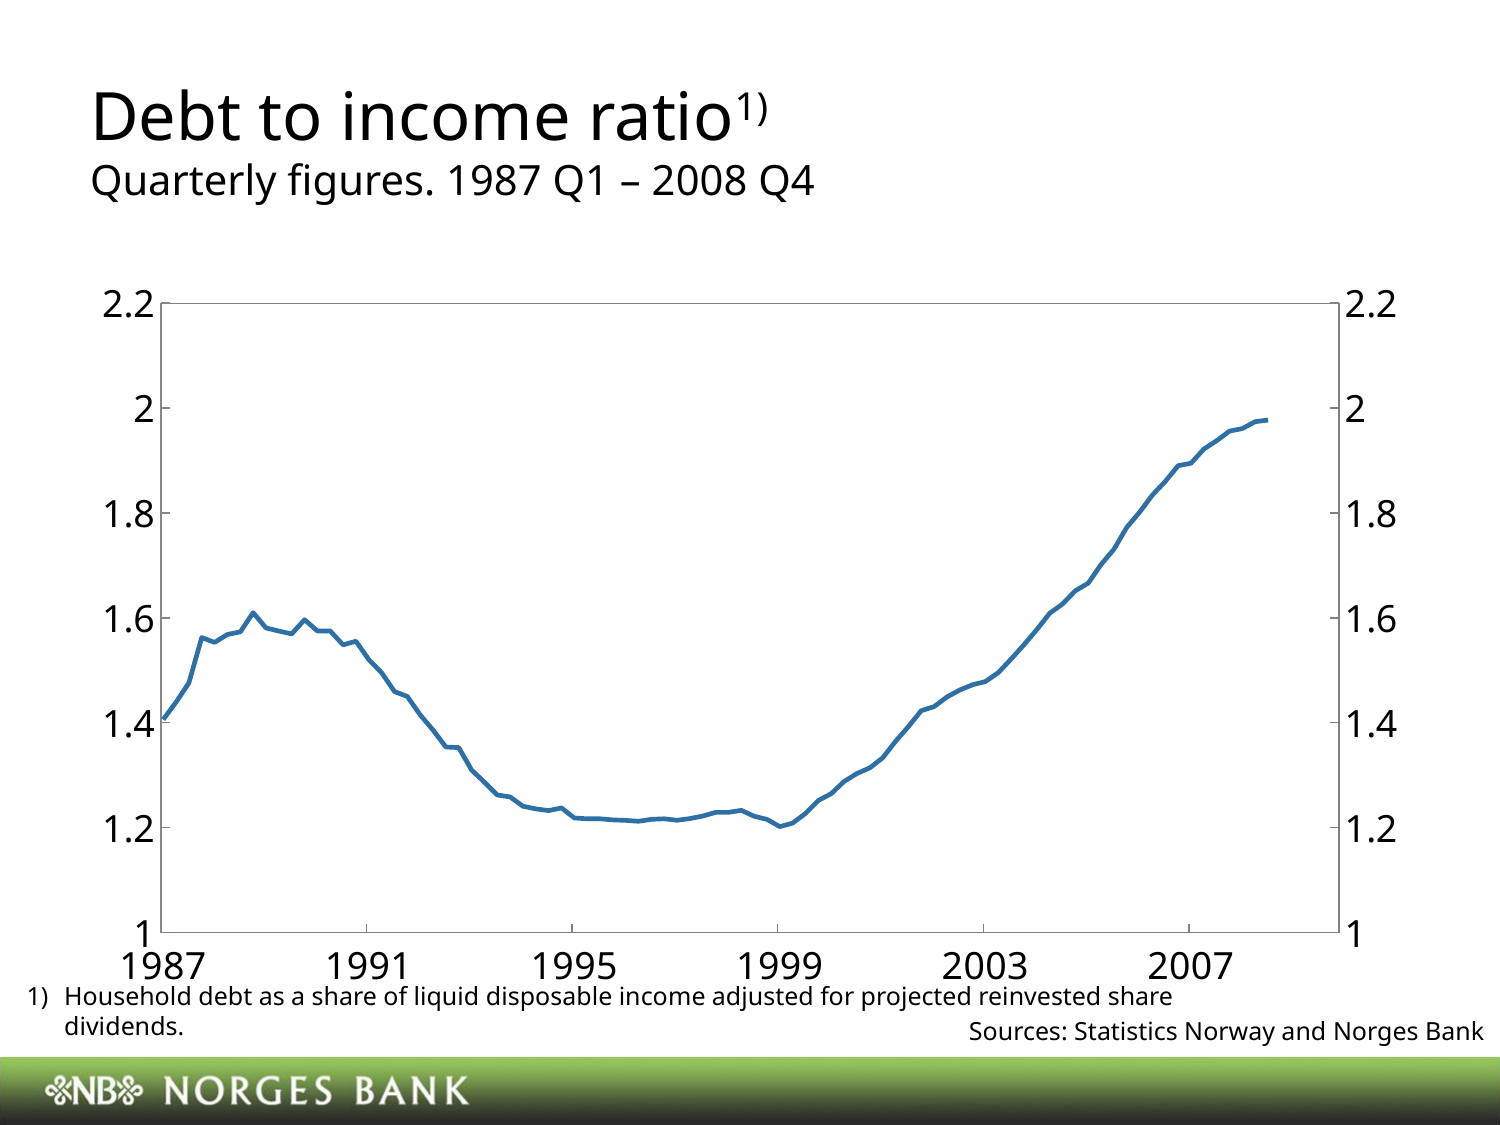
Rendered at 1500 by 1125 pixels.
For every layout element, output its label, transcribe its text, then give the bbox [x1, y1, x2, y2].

picture [0, 1056, 1500, 1125]
title Debt to income ratio1) Quarterly figures. 1987 Q1 – 2008 Q4 [75, 45, 1425, 233]
chart [74, 262, 1426, 1006]
text_box Household debt as a share of liquid disposable income adjusted for projected reinvested share dividends. [11, 972, 738, 1048]
text_box Sources: Statistics Norway and Norges Bank [738, 1007, 1500, 1053]
